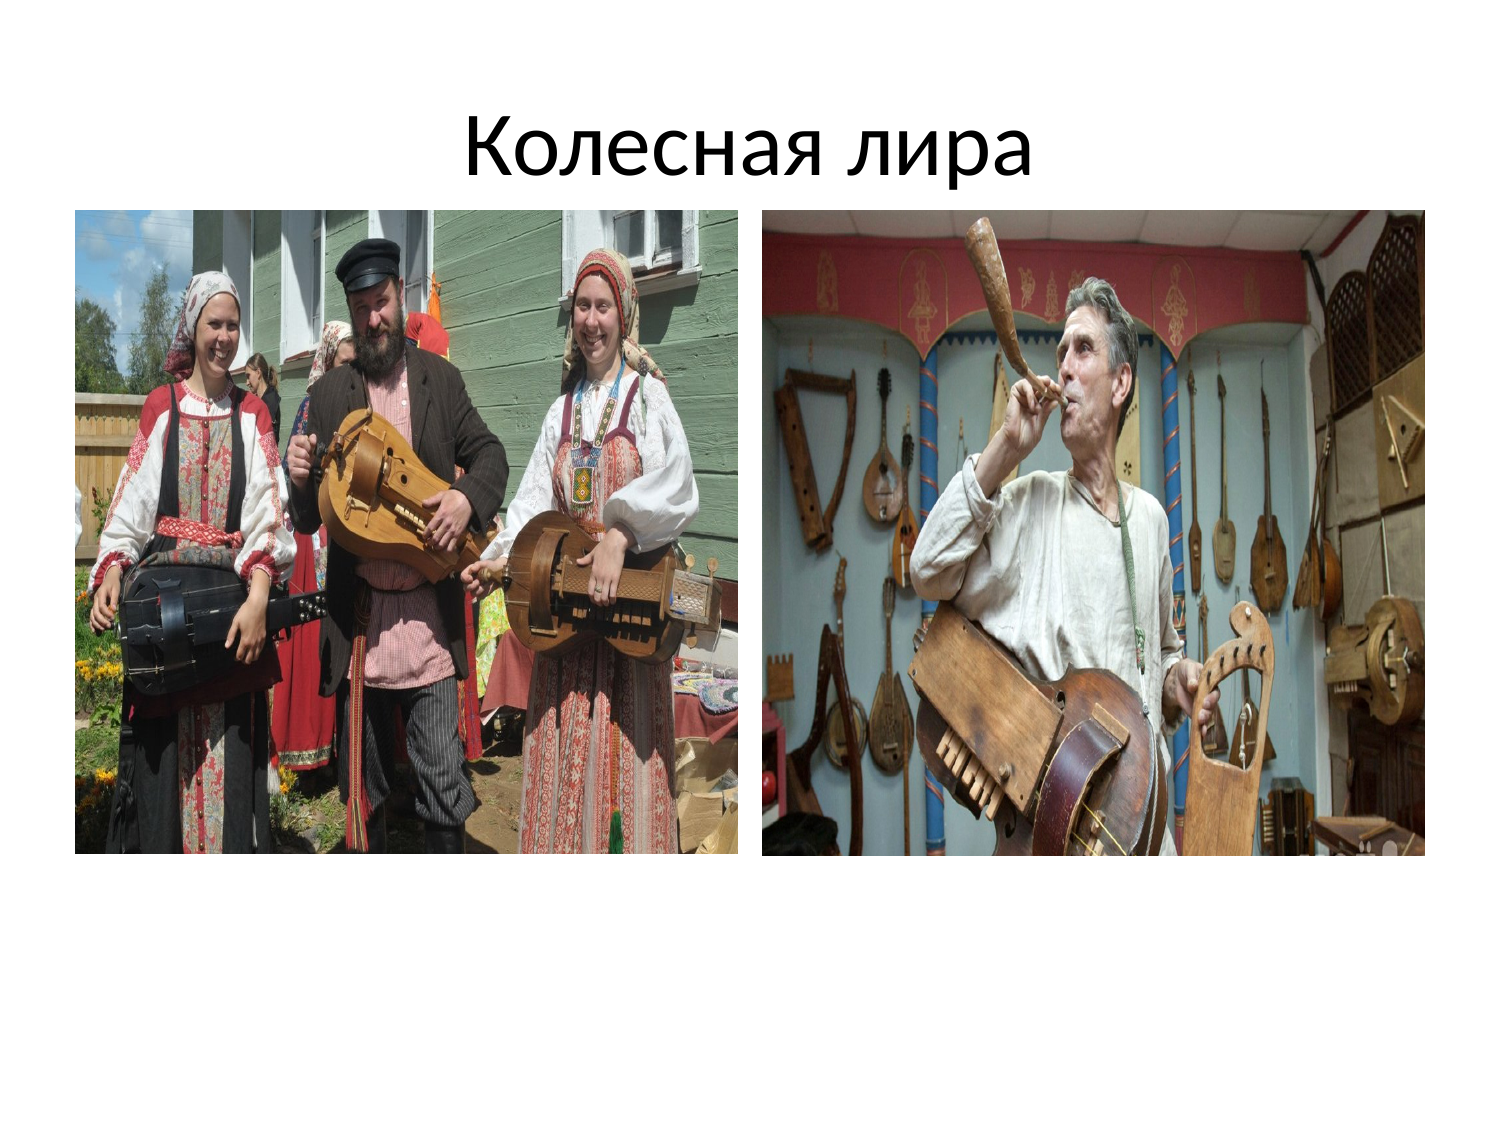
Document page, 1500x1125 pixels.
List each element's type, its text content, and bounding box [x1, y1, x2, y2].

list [74, 210, 738, 854]
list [762, 210, 1426, 856]
title Колесная лира [75, 45, 1425, 233]
